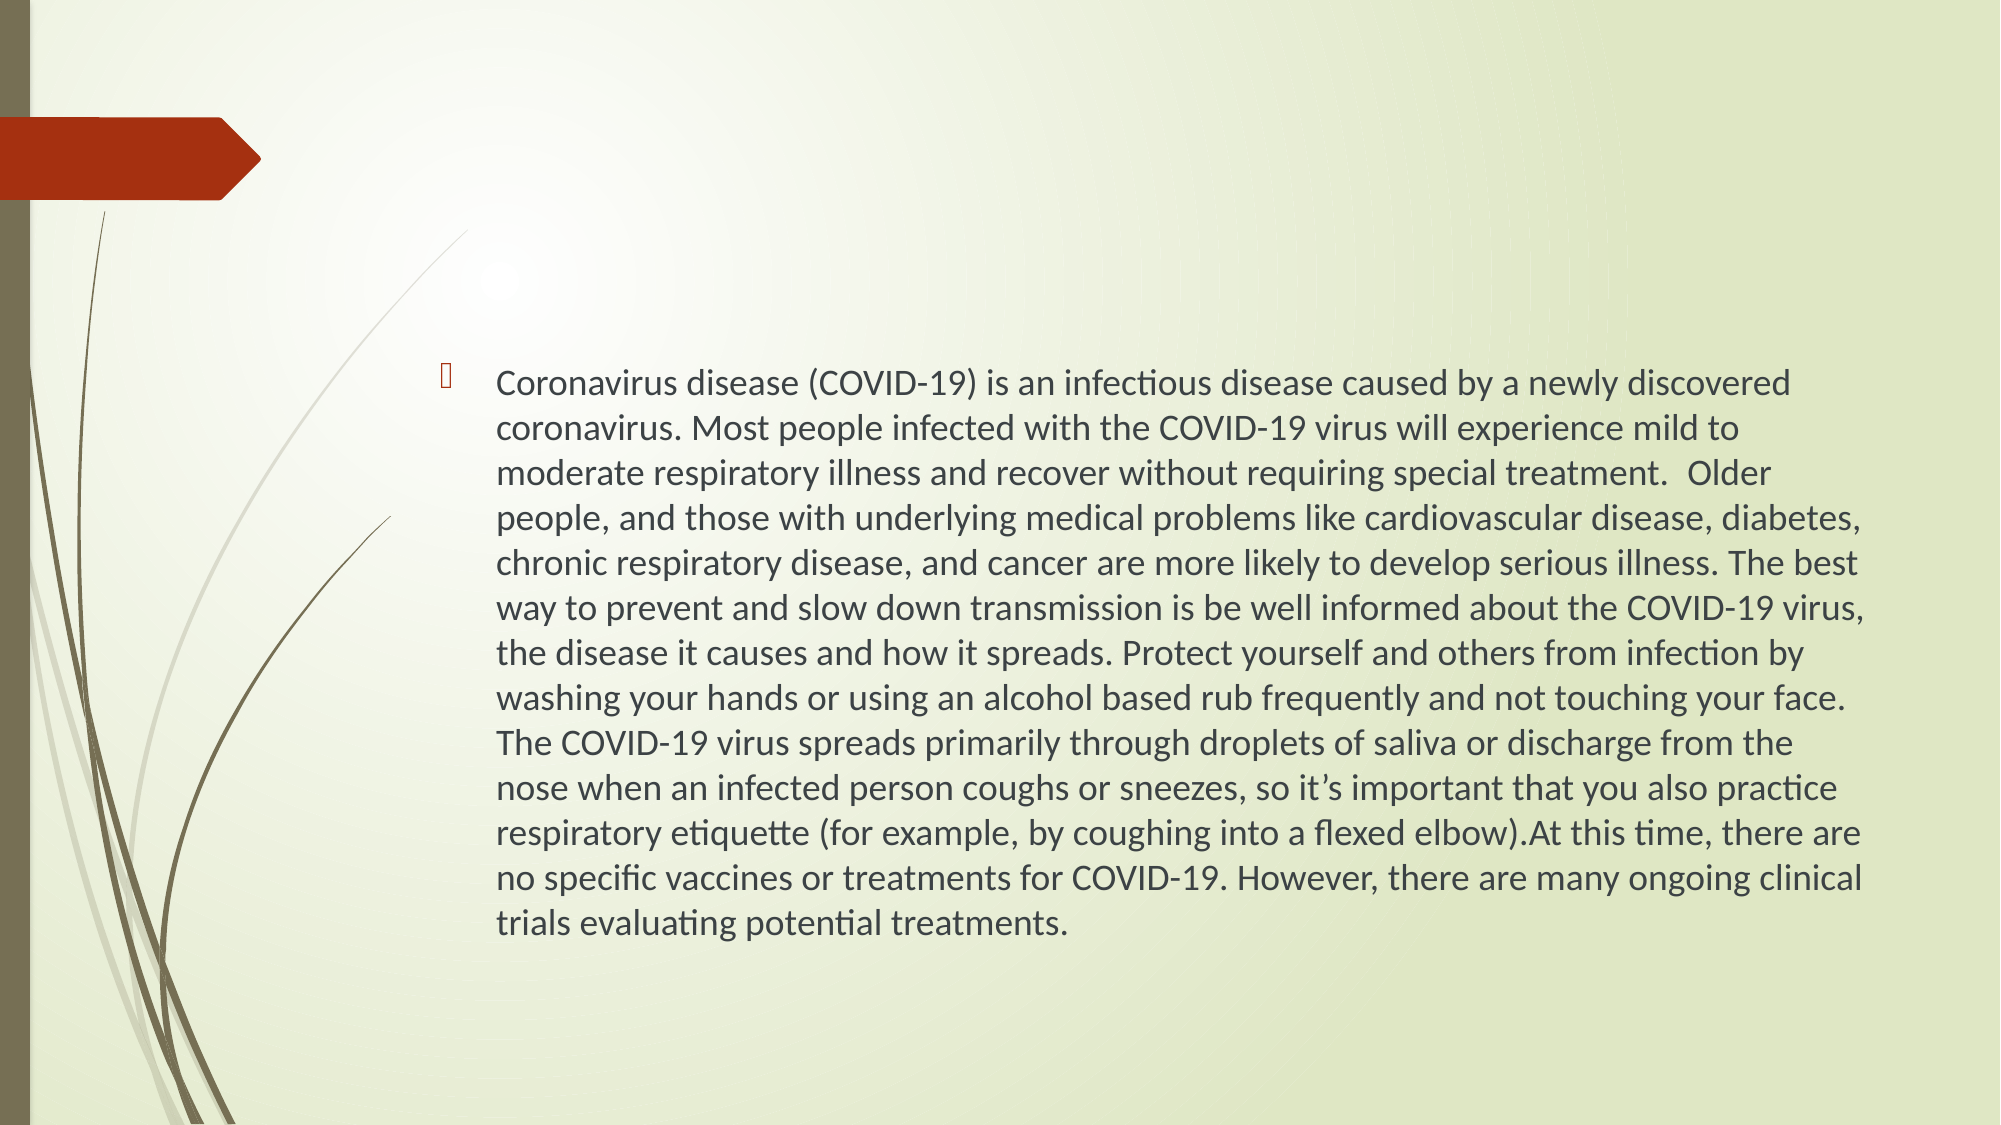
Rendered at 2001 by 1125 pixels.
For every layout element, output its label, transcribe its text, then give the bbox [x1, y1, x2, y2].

list Coronavirus disease (COVID-19) is an infectious disease caused by a newly discovered coronavirus. Most people infected with the COVID-19 virus will experience mild to moderate respiratory illness and recover without requiring special treatment. Older people, and those with underlying medical problems like cardiovascular disease, diabetes, chronic respiratory disease, and cancer are more likely to develop serious illness. The best way to prevent and slow down transmission is be well informed about the COVID-19 virus, the disease it causes and how it spreads. Protect yourself and others from infection by washing your hands or using an alcohol based rub frequently and not touching your face. The COVID-19 virus spreads primarily through droplets of saliva or discharge from the nose when an infected person coughs or sneezes, so it’s important that you also practice respiratory etiquette (for example, by coughing into a flexed elbow).At this time, there are no specific vaccines or treatments for COVID-19. However, there are many ongoing clinical trials evaluating potential treatments. [424, 350, 1888, 970]
